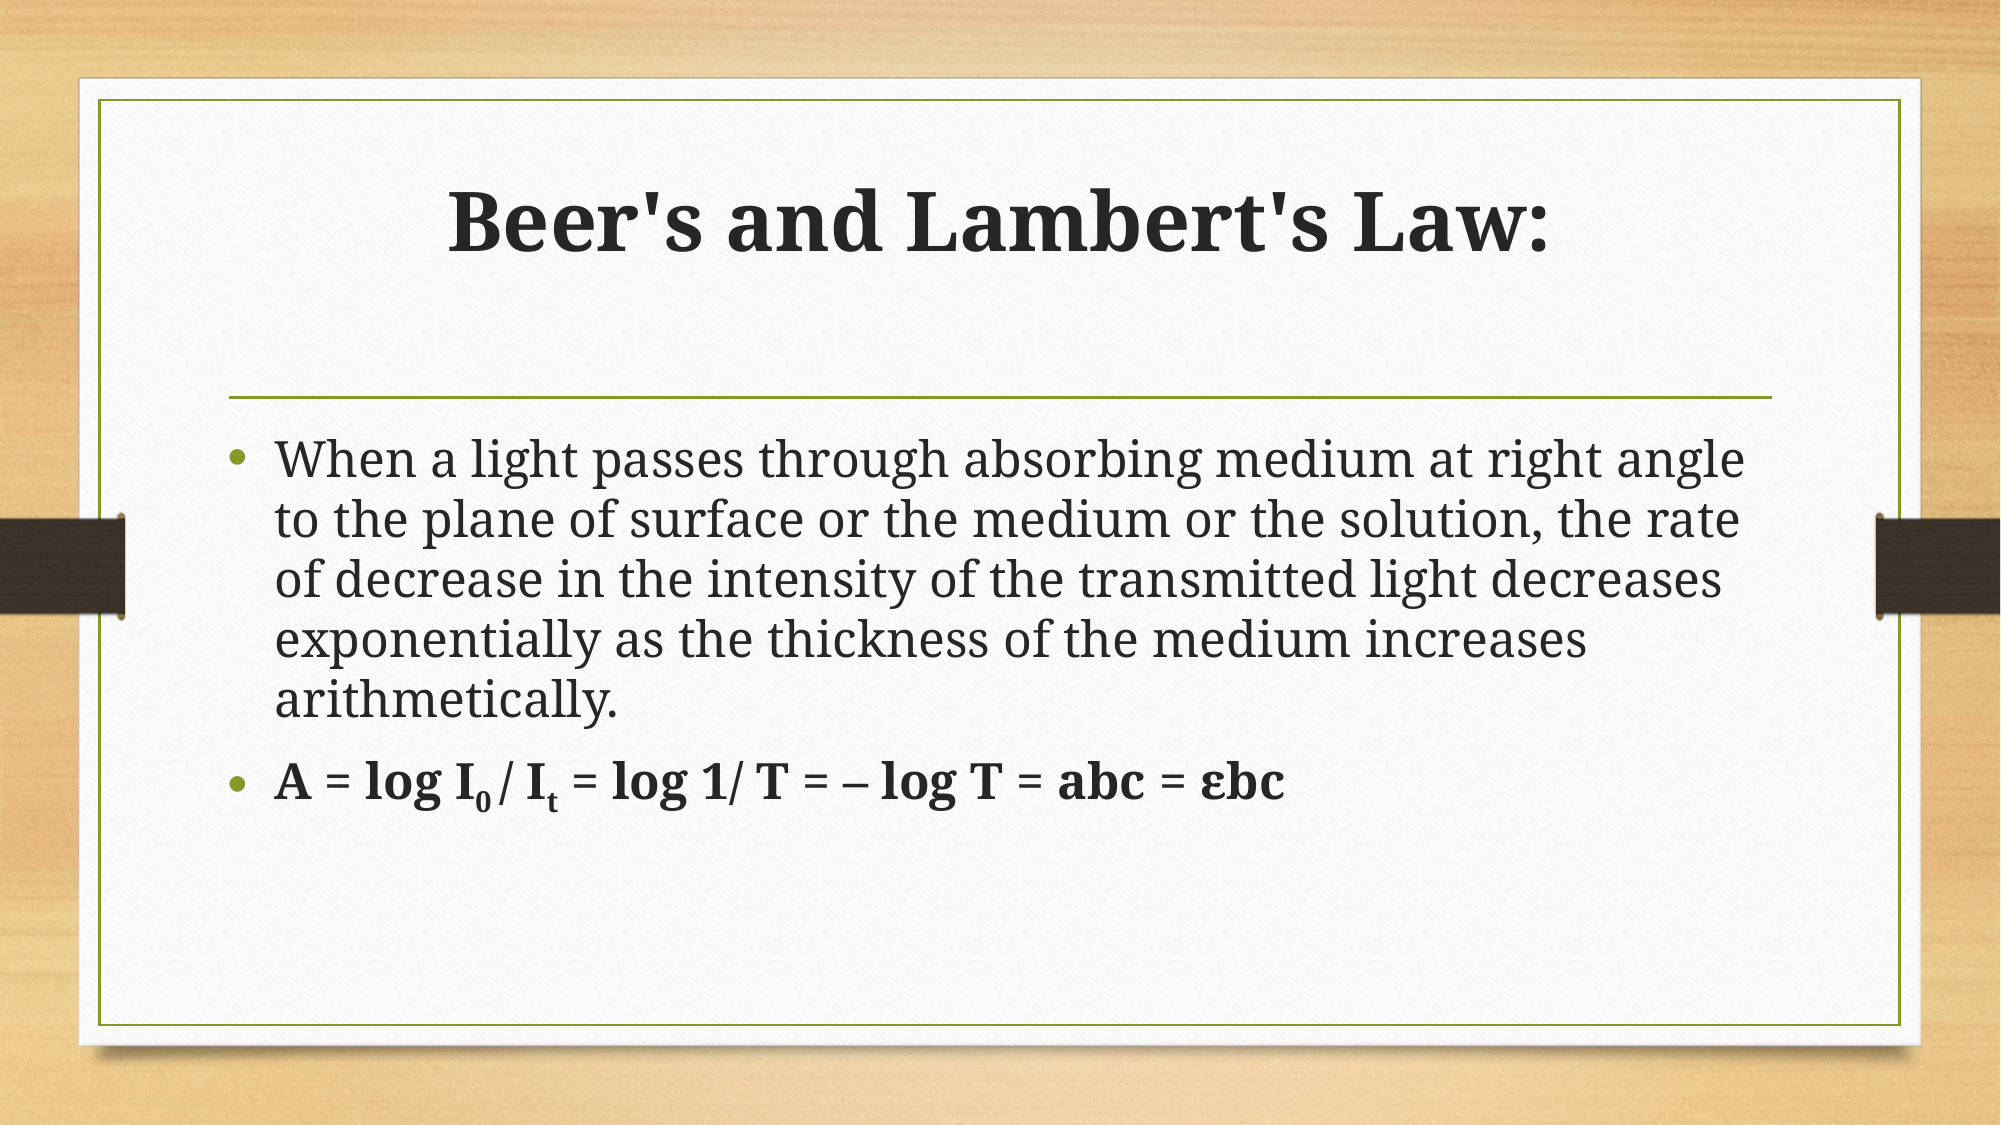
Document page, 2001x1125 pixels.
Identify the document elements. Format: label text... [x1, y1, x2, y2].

list When a light passes through absorbing medium at right angle to the plane of surface or the medium or the solution, the rate of decrease in the intensity of the transmitted light decreases exponentially as the thickness of the medium increases arithmetically. A = log I0 / It = log 1/ T = – log T = abc = εbc [212, 419, 1788, 964]
picture [0, 0, 2001, 1125]
title Beer's and Lambert's Law: [212, 161, 1788, 375]
